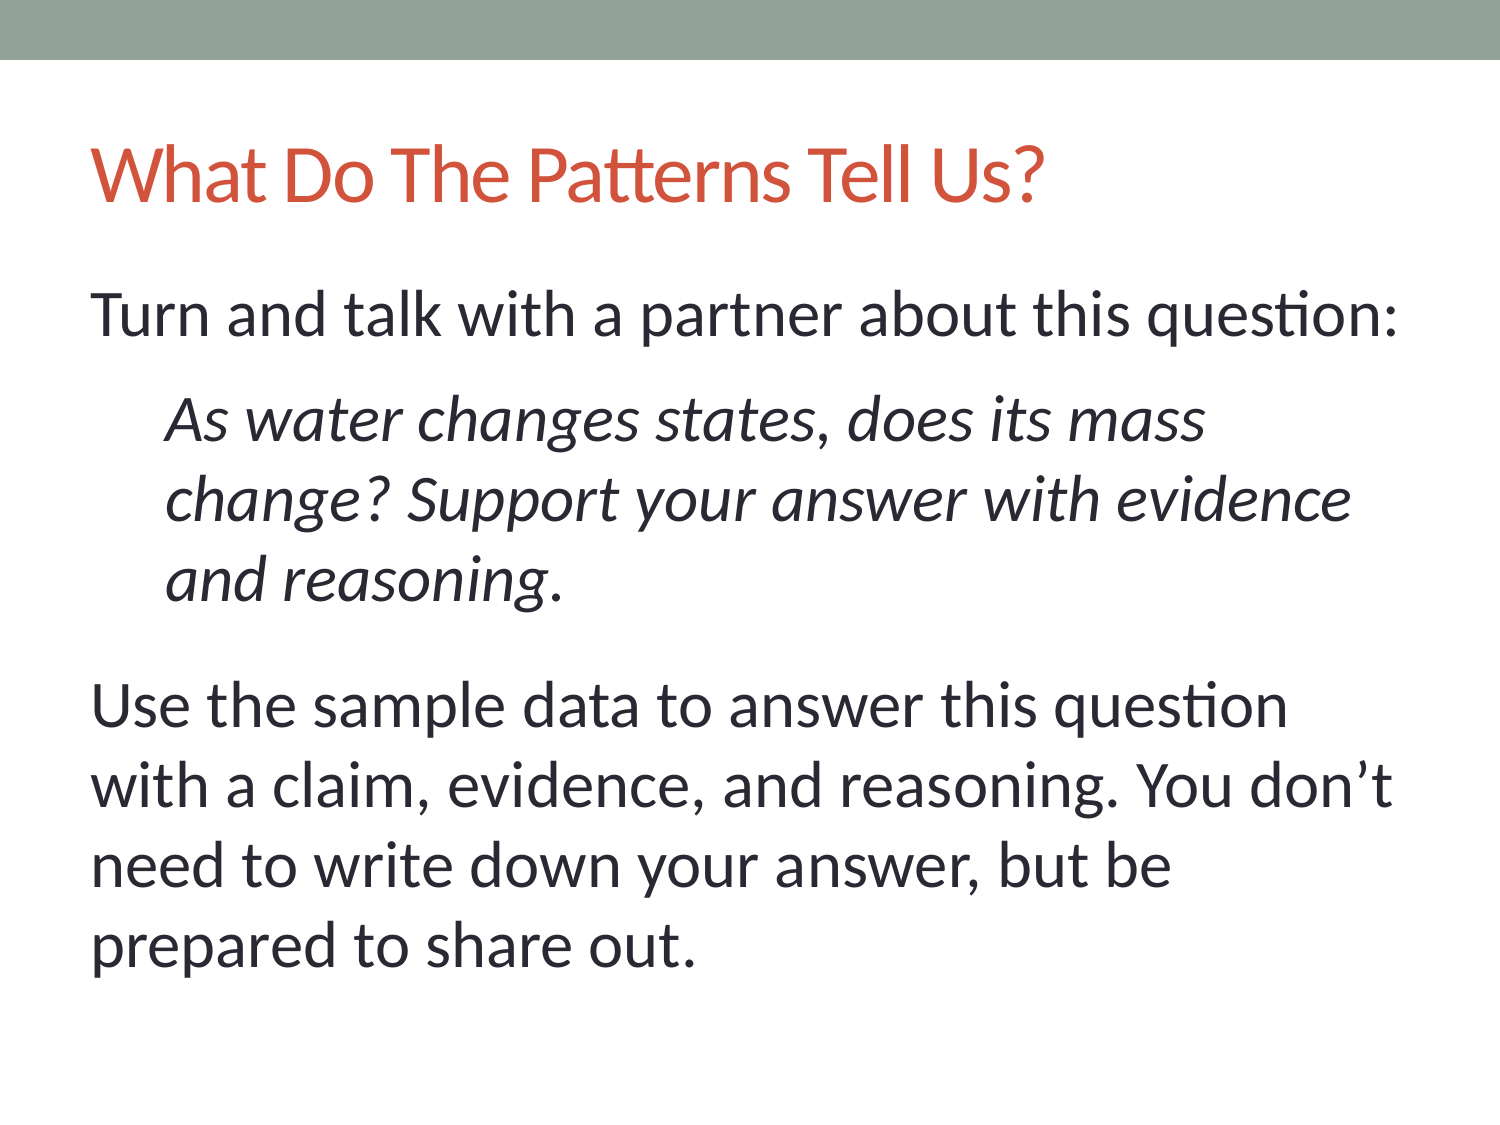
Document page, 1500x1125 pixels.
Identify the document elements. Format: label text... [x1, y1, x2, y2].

list Turn and talk with a partner about this question: As water changes states, does its mass change? Support your answer with evidence and reasoning. Use the sample data to answer this question with a claim, evidence, and reasoning. You don’t need to write down your answer, but be prepared to share out. [75, 262, 1425, 1063]
title What Do The Patterns Tell Us? [75, 87, 1425, 250]
